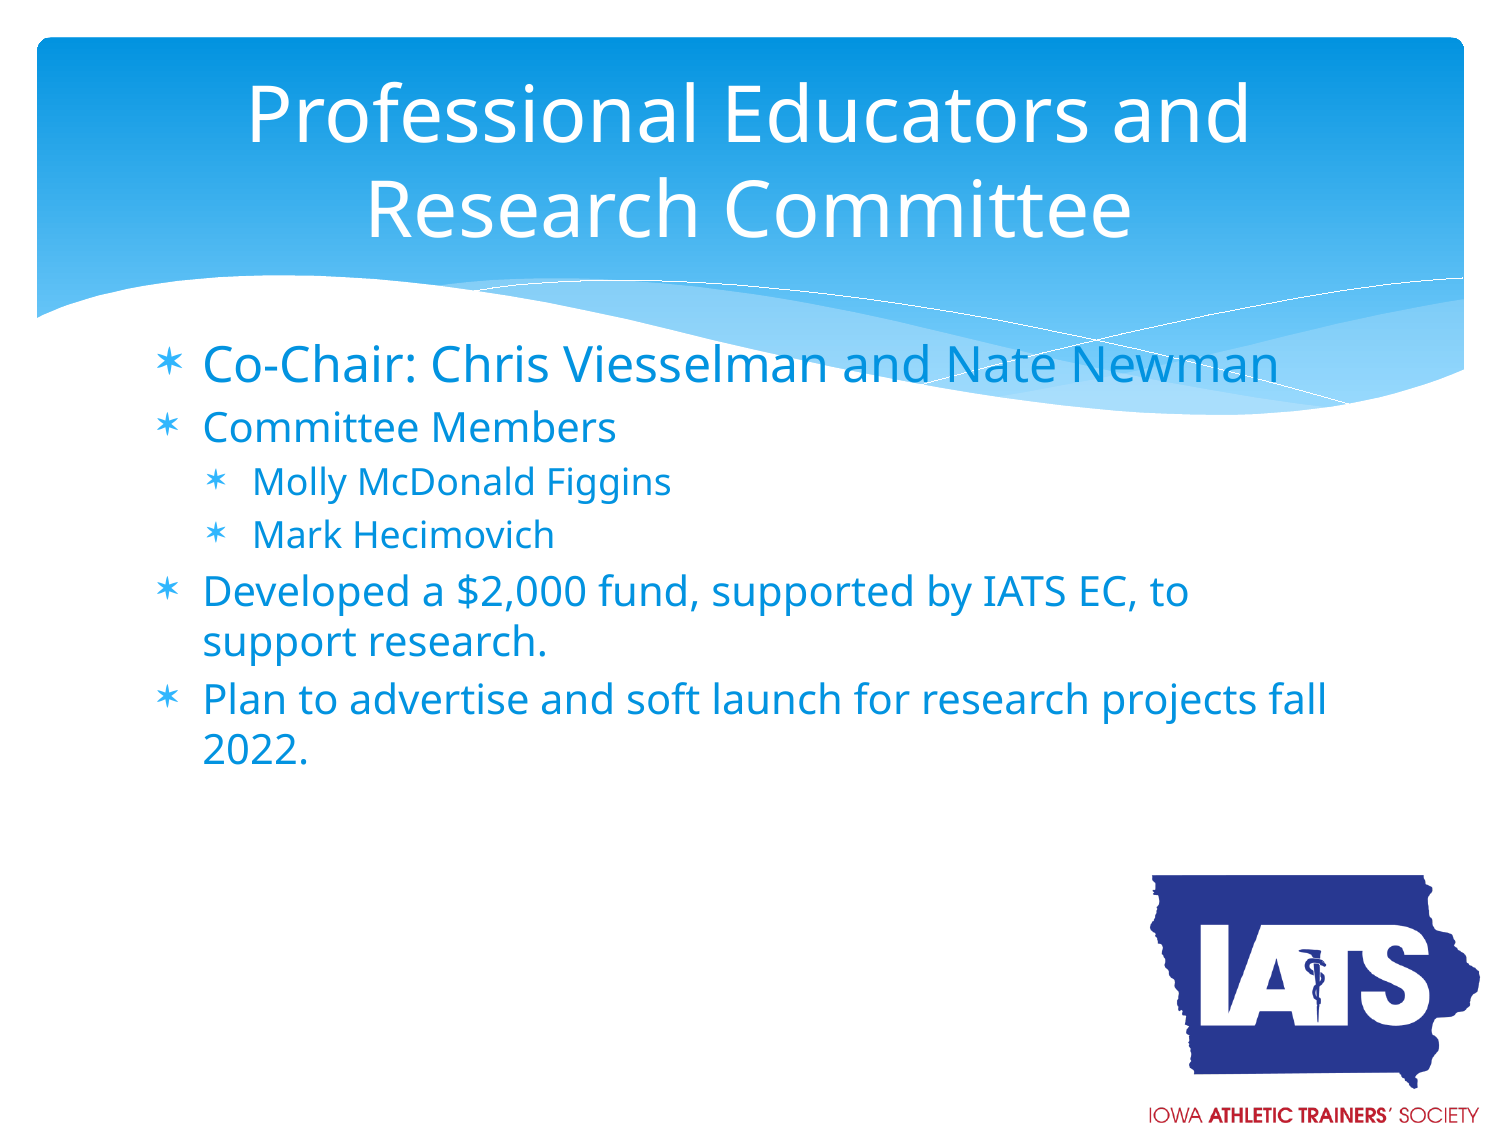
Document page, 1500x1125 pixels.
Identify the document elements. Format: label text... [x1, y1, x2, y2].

title Professional Educators and Research Committee [75, 55, 1425, 261]
list Co-Chair: Chris Viesselman and Nate Newman Committee Members Molly McDonald Figgins Mark Hecimovich Developed a $2,000 fund, supported by IATS EC, to support research. Plan to advertise and soft launch for research projects fall 2022. [142, 324, 1358, 891]
picture [1124, 852, 1500, 1125]
